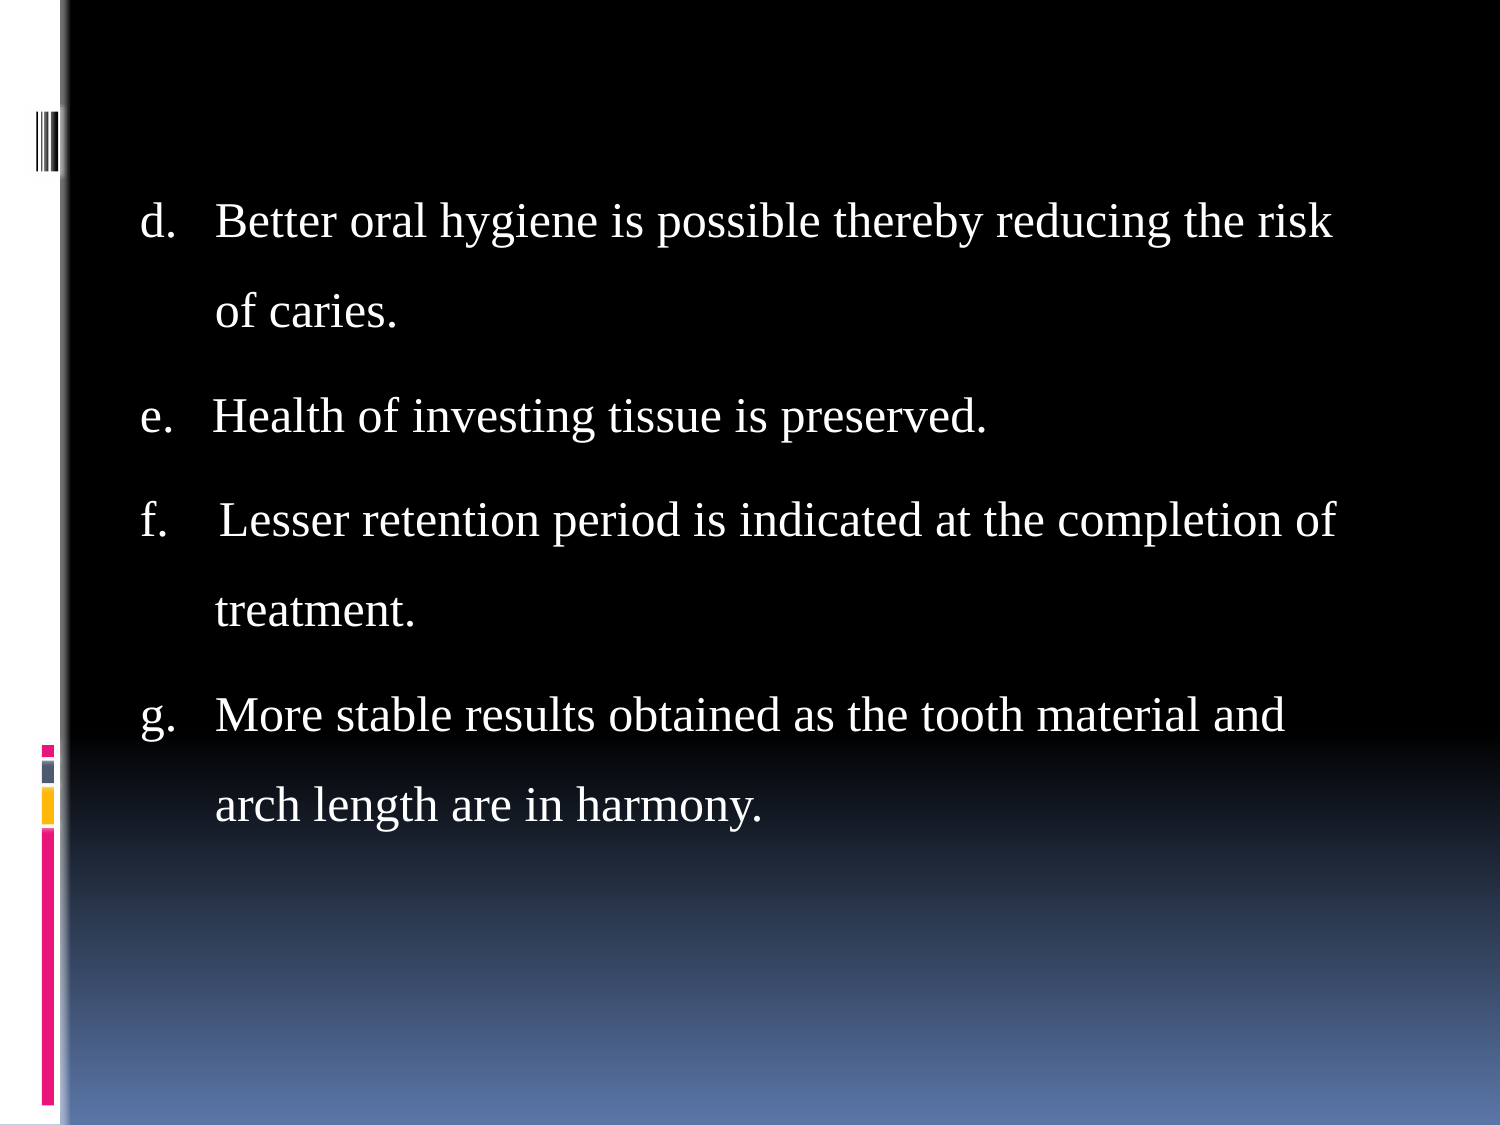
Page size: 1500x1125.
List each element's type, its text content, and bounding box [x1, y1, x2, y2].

list d. Better oral hygiene is possible thereby reducing the risk of caries. e. Health of investing tissue is preserved. f. Lesser retention period is indicated at the completion of treatment. g. More stable results obtained as the tooth material and arch length are in harmony. [125, 149, 1400, 900]
